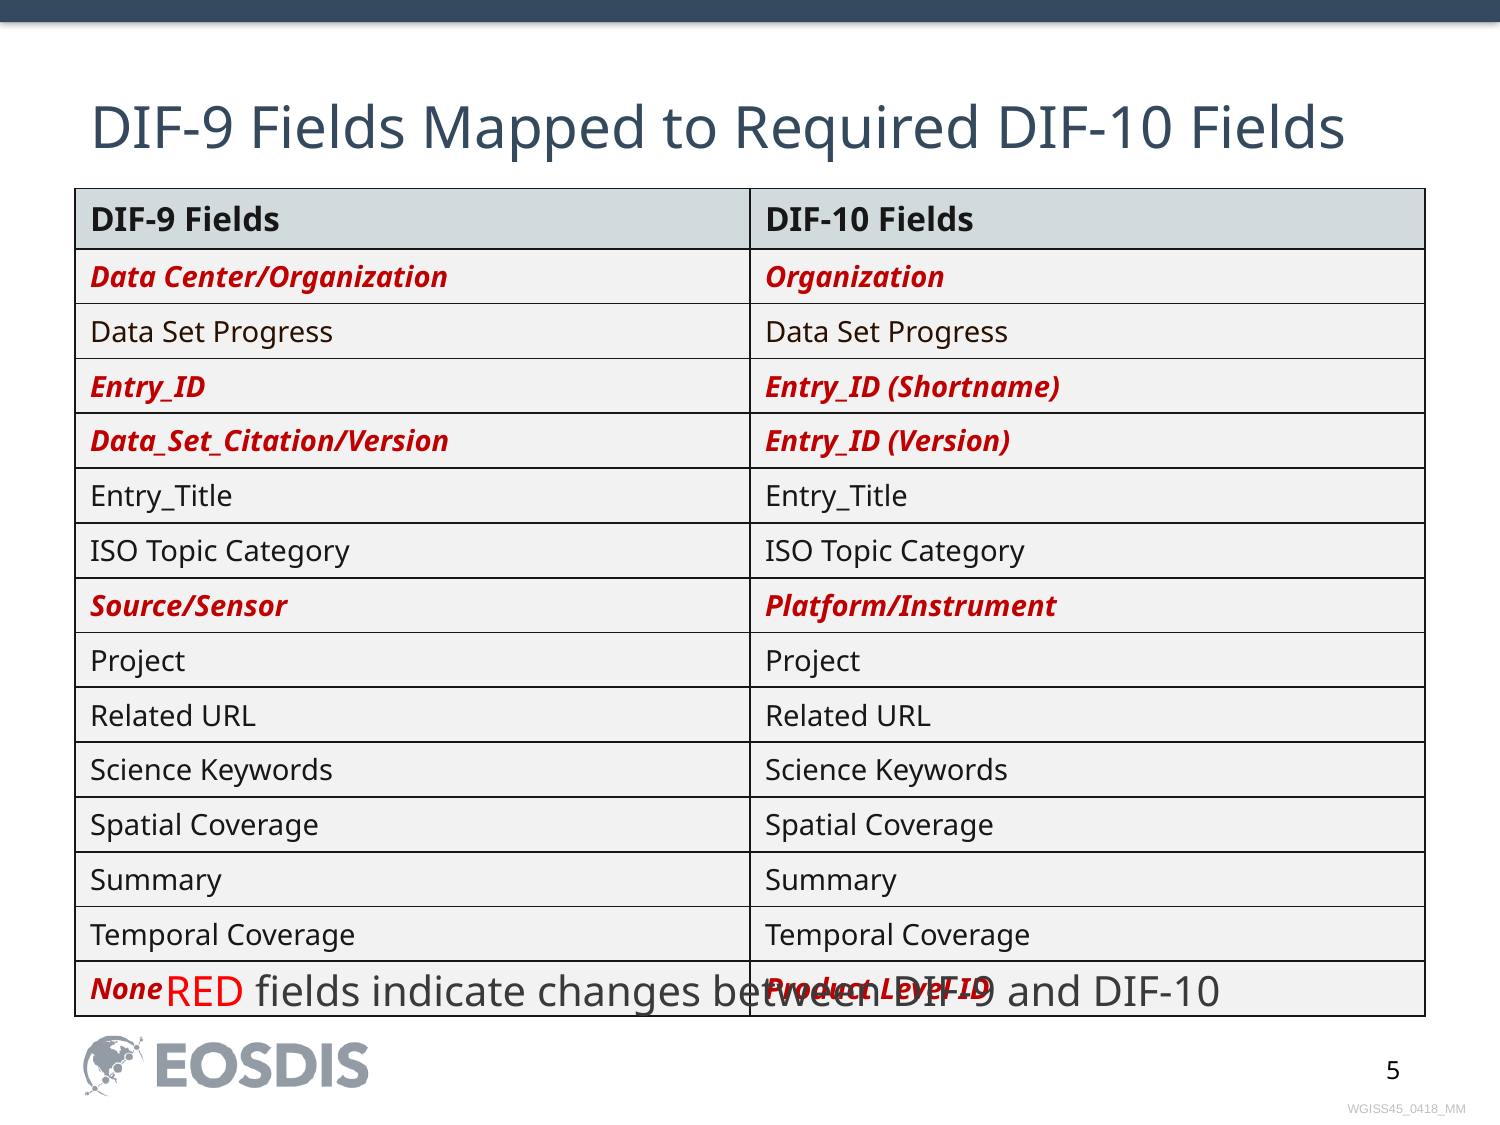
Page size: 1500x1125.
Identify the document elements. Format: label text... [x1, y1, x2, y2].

table_cell Entry_ID (Shortname) [751, 359, 1424, 412]
table_cell Related URL [76, 688, 749, 741]
table_header DIF-9 Fields [76, 189, 749, 248]
table_cell Platform/Instrument [751, 579, 1424, 632]
table_cell Data_Set_Citation/Version [76, 414, 749, 467]
table_cell ISO Topic Category [76, 524, 749, 577]
table_cell Project [751, 633, 1424, 686]
table_cell Temporal Coverage [76, 907, 749, 954]
table_cell Data Set Progress [751, 304, 1424, 358]
text_box RED fields indicate changes between DIF-9 and DIF-10 [74, 954, 1425, 1032]
table_cell Science Keywords [751, 743, 1424, 796]
table_cell Spatial Coverage [751, 798, 1424, 851]
table_cell Source/Sensor [76, 579, 749, 632]
table_cell Organization [751, 250, 1424, 303]
table_cell Summary [76, 853, 749, 906]
title DIF-9 Fields Mapped to Required DIF-10 Fields [75, 51, 1425, 176]
table_cell Temporal Coverage [751, 907, 1424, 954]
table_cell ISO Topic Category [751, 524, 1424, 577]
table_cell Entry_Title [76, 469, 749, 522]
table_cell Related URL [751, 688, 1424, 741]
table_cell Data Center/Organization [76, 250, 749, 303]
table_cell Science Keywords [76, 743, 749, 796]
table_cell Data Set Progress [76, 304, 749, 358]
table_cell Entry_ID (Version) [751, 414, 1424, 467]
table_cell Project [76, 633, 749, 686]
table_cell Entry_Title [751, 469, 1424, 522]
table_header DIF-10 Fields [751, 189, 1424, 248]
table_cell Entry_ID [76, 359, 749, 412]
table_cell Spatial Coverage [76, 798, 749, 851]
table_cell Summary [751, 853, 1424, 906]
